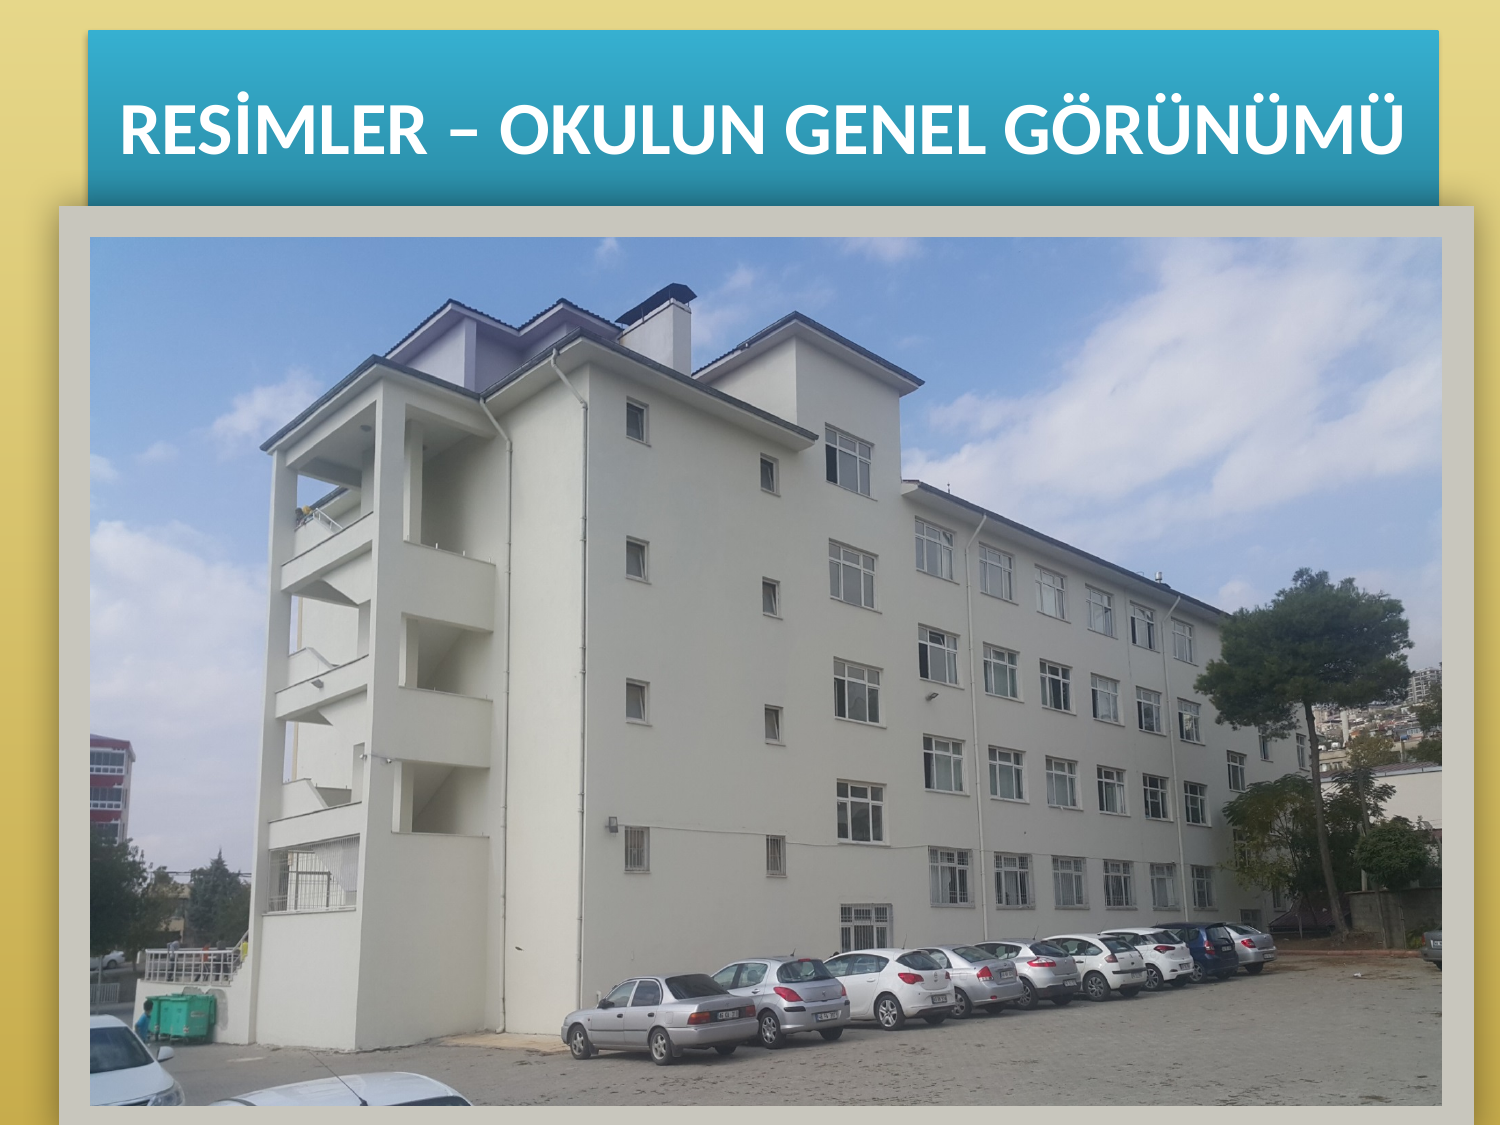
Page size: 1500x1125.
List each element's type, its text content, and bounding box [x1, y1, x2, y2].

picture [89, 236, 1443, 1107]
text_box RESİMLER – OKULUN GENEL GÖRÜNÜMÜ [88, 30, 1439, 179]
